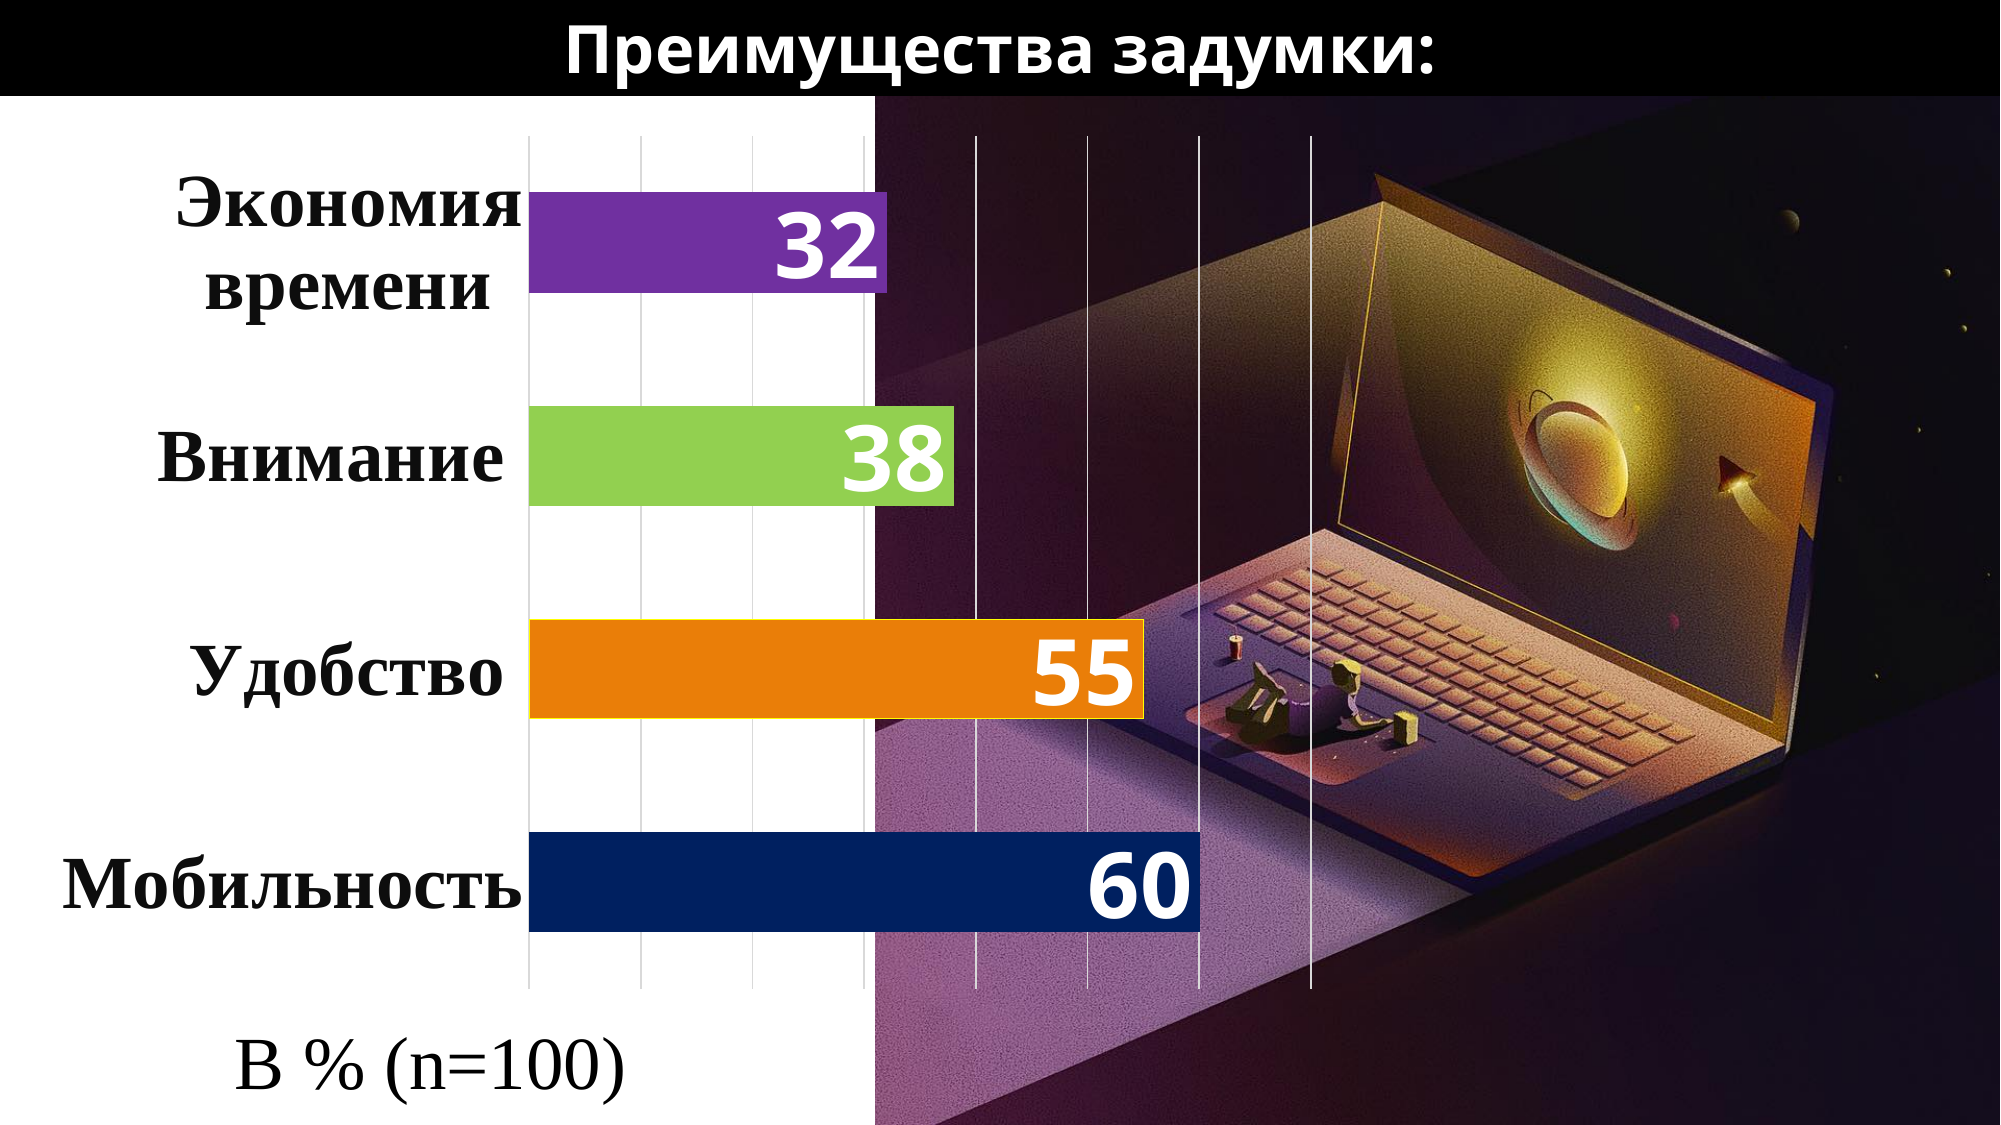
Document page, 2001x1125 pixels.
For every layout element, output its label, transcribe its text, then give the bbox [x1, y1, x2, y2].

text_box В % (n=100) [219, 1007, 642, 1112]
picture [874, 0, 2000, 1125]
chart [36, 117, 1337, 1007]
text_box Преимущества задумки: [0, 0, 874, 96]
